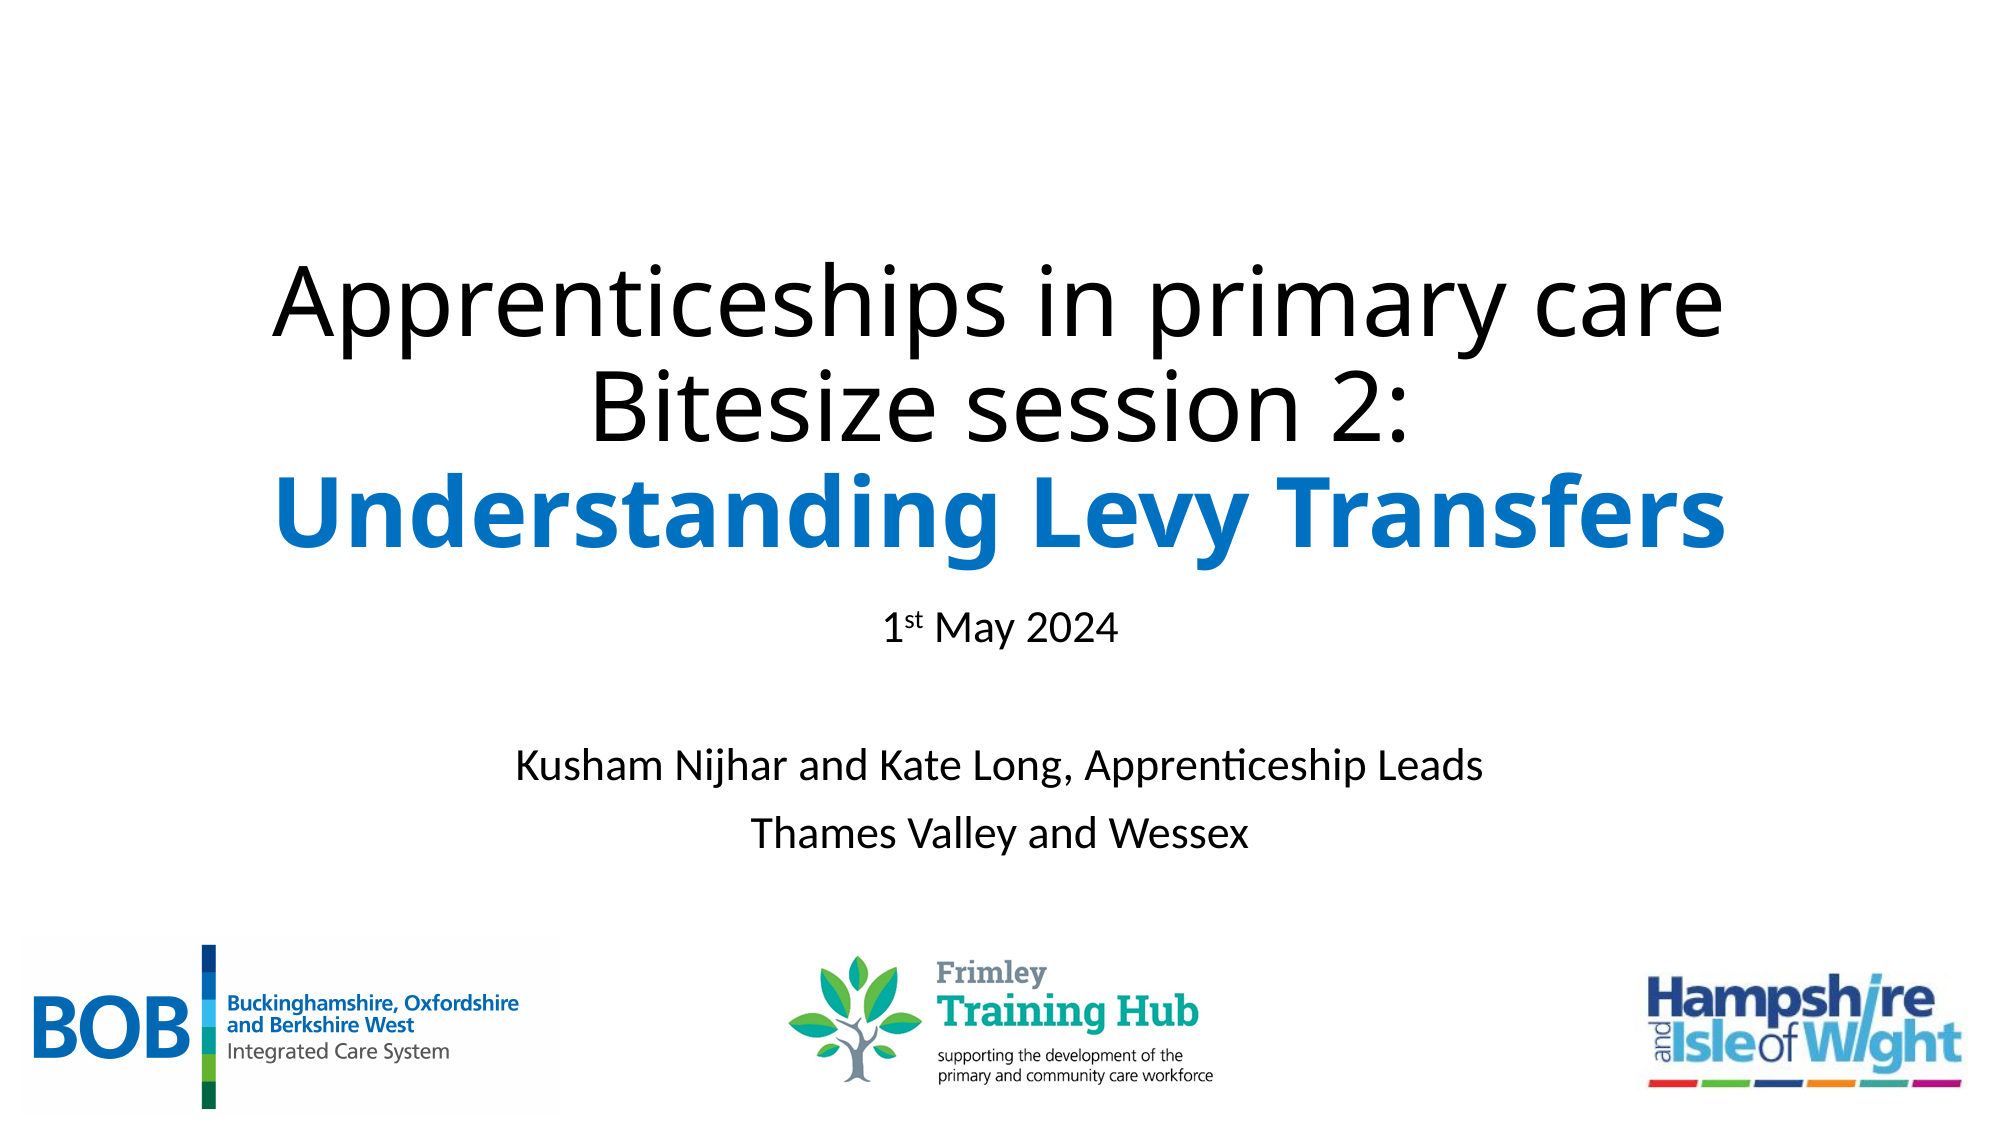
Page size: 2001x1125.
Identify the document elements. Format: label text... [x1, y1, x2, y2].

picture [20, 937, 561, 1116]
subtitle 1st May 2024 Kusham Nijhar and Kate Long, Apprenticeship Leads Thames Valley and Wessex [249, 595, 1750, 867]
title Apprenticeships in primary care Bitesize session 2: Understanding Levy Transfers [249, 184, 1750, 576]
picture [785, 953, 1215, 1088]
picture [1635, 953, 1980, 1109]
